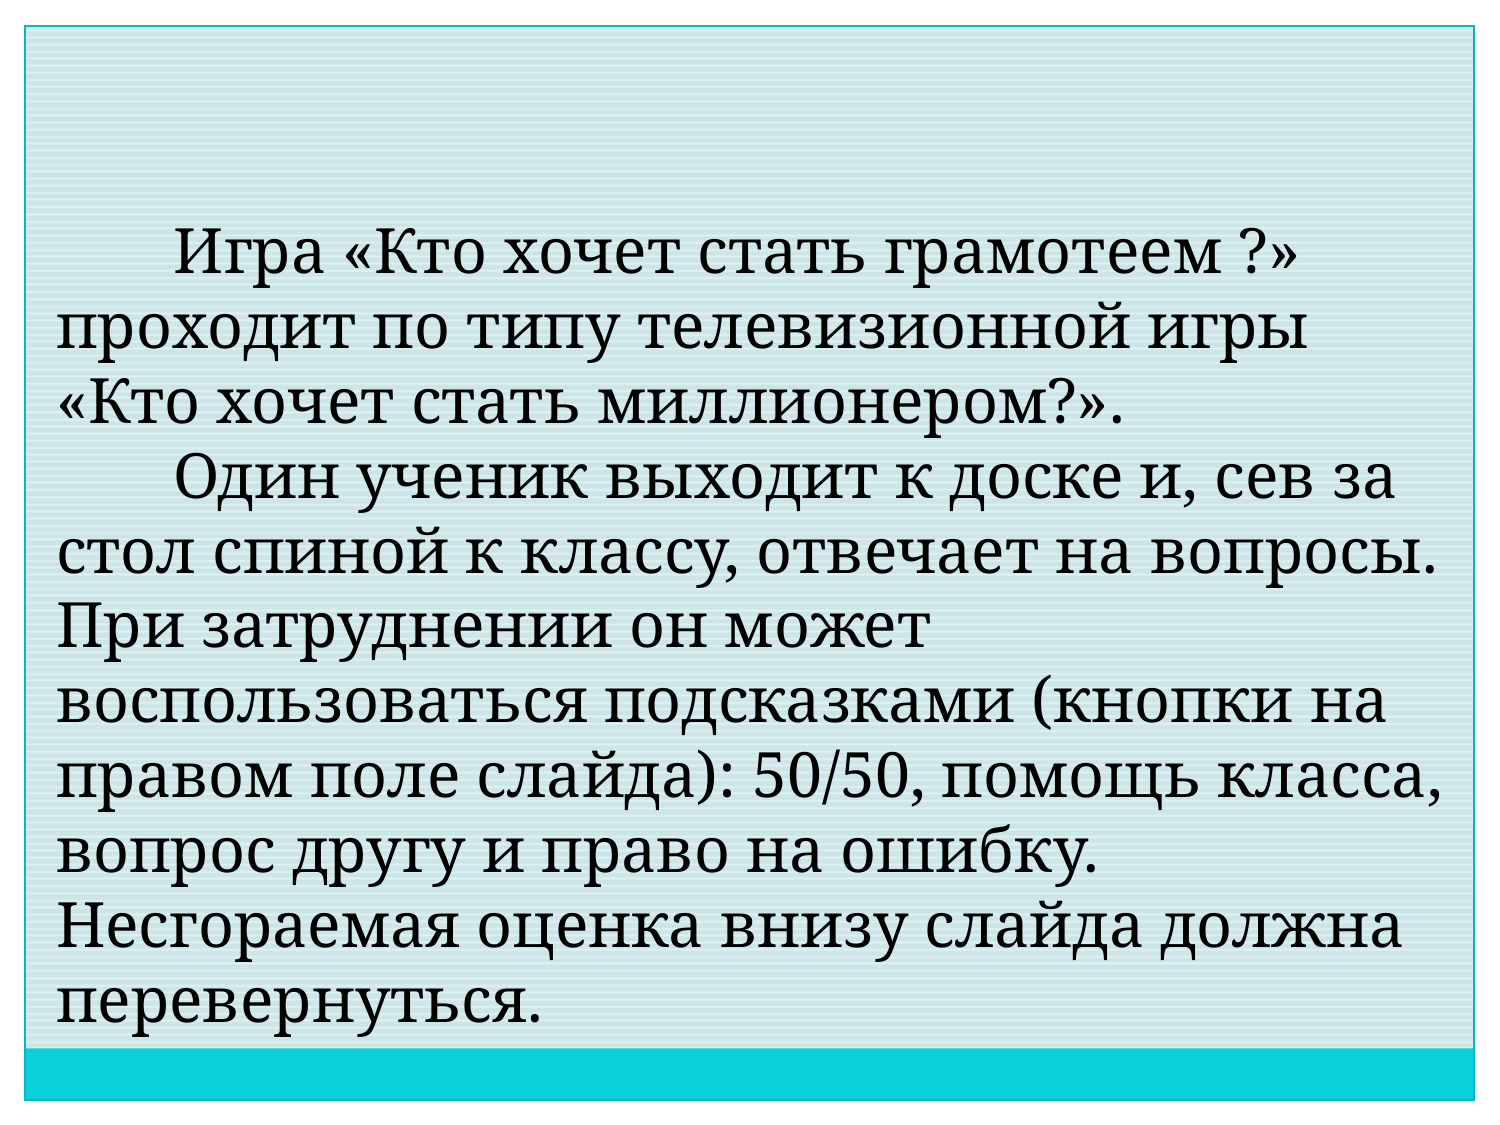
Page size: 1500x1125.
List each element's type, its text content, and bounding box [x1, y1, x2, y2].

text_box Игра «Кто хочет стать грамотеем ?» проходит по типу телевизионной игры «Кто хочет стать миллионером?». Один ученик выходит к доске и, сев за стол спиной к классу, отвечает на вопросы. При затруднении он может воспользоваться подсказками (кнопки на правом поле слайда): 50/50, помощь класса, вопрос другу и право на ошибку. Несгораемая оценка внизу слайда должна перевернуться. [41, 203, 1459, 1043]
